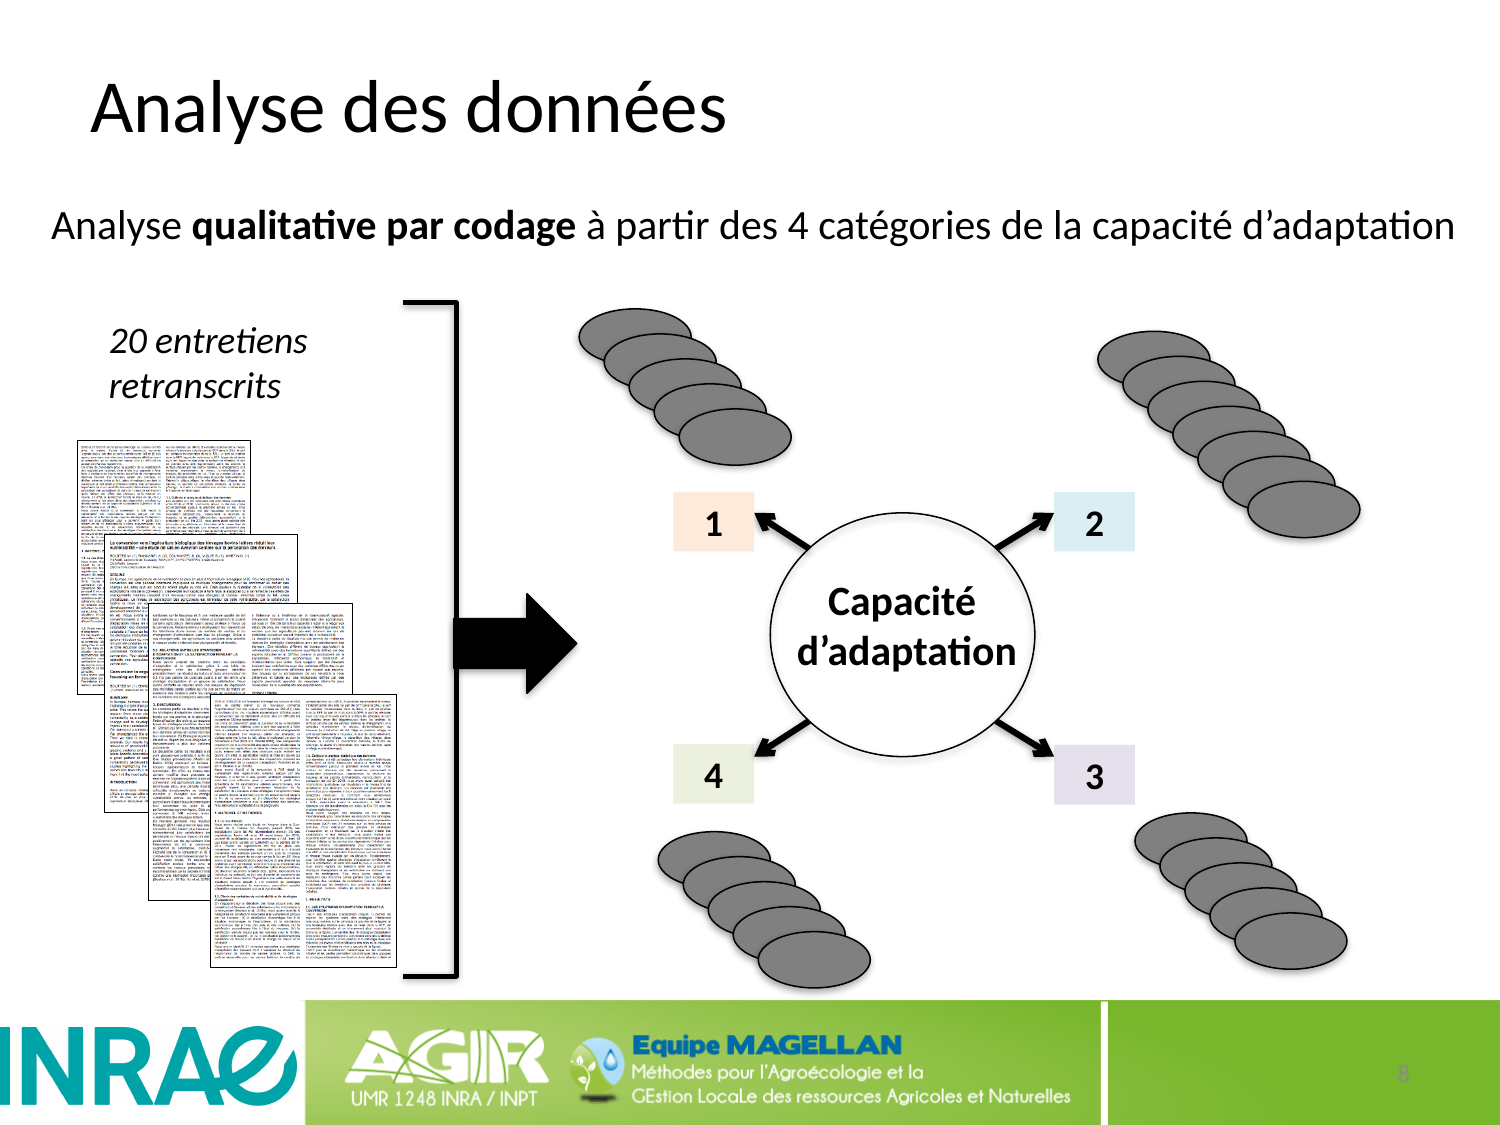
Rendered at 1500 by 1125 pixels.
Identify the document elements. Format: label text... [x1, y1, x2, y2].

slide_number 8 [1074, 1042, 1425, 1103]
text_box [769, 582, 1026, 758]
text_box [1134, 812, 1248, 864]
text_box [1247, 480, 1361, 539]
text_box [403, 301, 512, 978]
picture [0, 0, 1500, 1125]
text_box [1172, 405, 1286, 457]
text_box [578, 308, 692, 360]
text_box [792, 512, 1013, 566]
text_box 4 [673, 743, 755, 804]
text_box [603, 333, 717, 385]
text_box [653, 383, 767, 435]
text_box [1209, 887, 1323, 939]
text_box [753, 720, 810, 757]
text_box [76, 439, 398, 968]
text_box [995, 720, 1055, 757]
text_box 1 [673, 491, 755, 552]
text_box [753, 512, 810, 549]
text_box [1097, 330, 1211, 382]
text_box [995, 512, 1055, 549]
text_box [1222, 455, 1336, 507]
text_box 3 [1054, 744, 1135, 805]
text_box [1184, 862, 1298, 914]
text_box [682, 855, 797, 908]
text_box [732, 905, 846, 958]
text_box [1147, 380, 1261, 432]
title Analyse des données [75, 8, 1425, 190]
text_box [463, 592, 578, 695]
text_box [657, 830, 771, 883]
text_box [628, 358, 742, 410]
text_box [1032, 606, 1036, 663]
text_box 2 [1054, 491, 1135, 552]
text_box [707, 880, 822, 933]
text_box [757, 930, 872, 989]
text_box [678, 408, 792, 466]
picture [0, 1026, 297, 1106]
text_box Capacité d’adaptation [782, 566, 1032, 682]
text_box [1234, 912, 1348, 970]
text_box Analyse qualitative par codage à partir des 4 catégories de la capacité d’adaptation [3, 190, 1500, 256]
text_box [1159, 837, 1273, 889]
text_box 20 entretiens retranscrits [93, 308, 353, 414]
text_box [1197, 430, 1311, 482]
text_box [1122, 355, 1236, 407]
